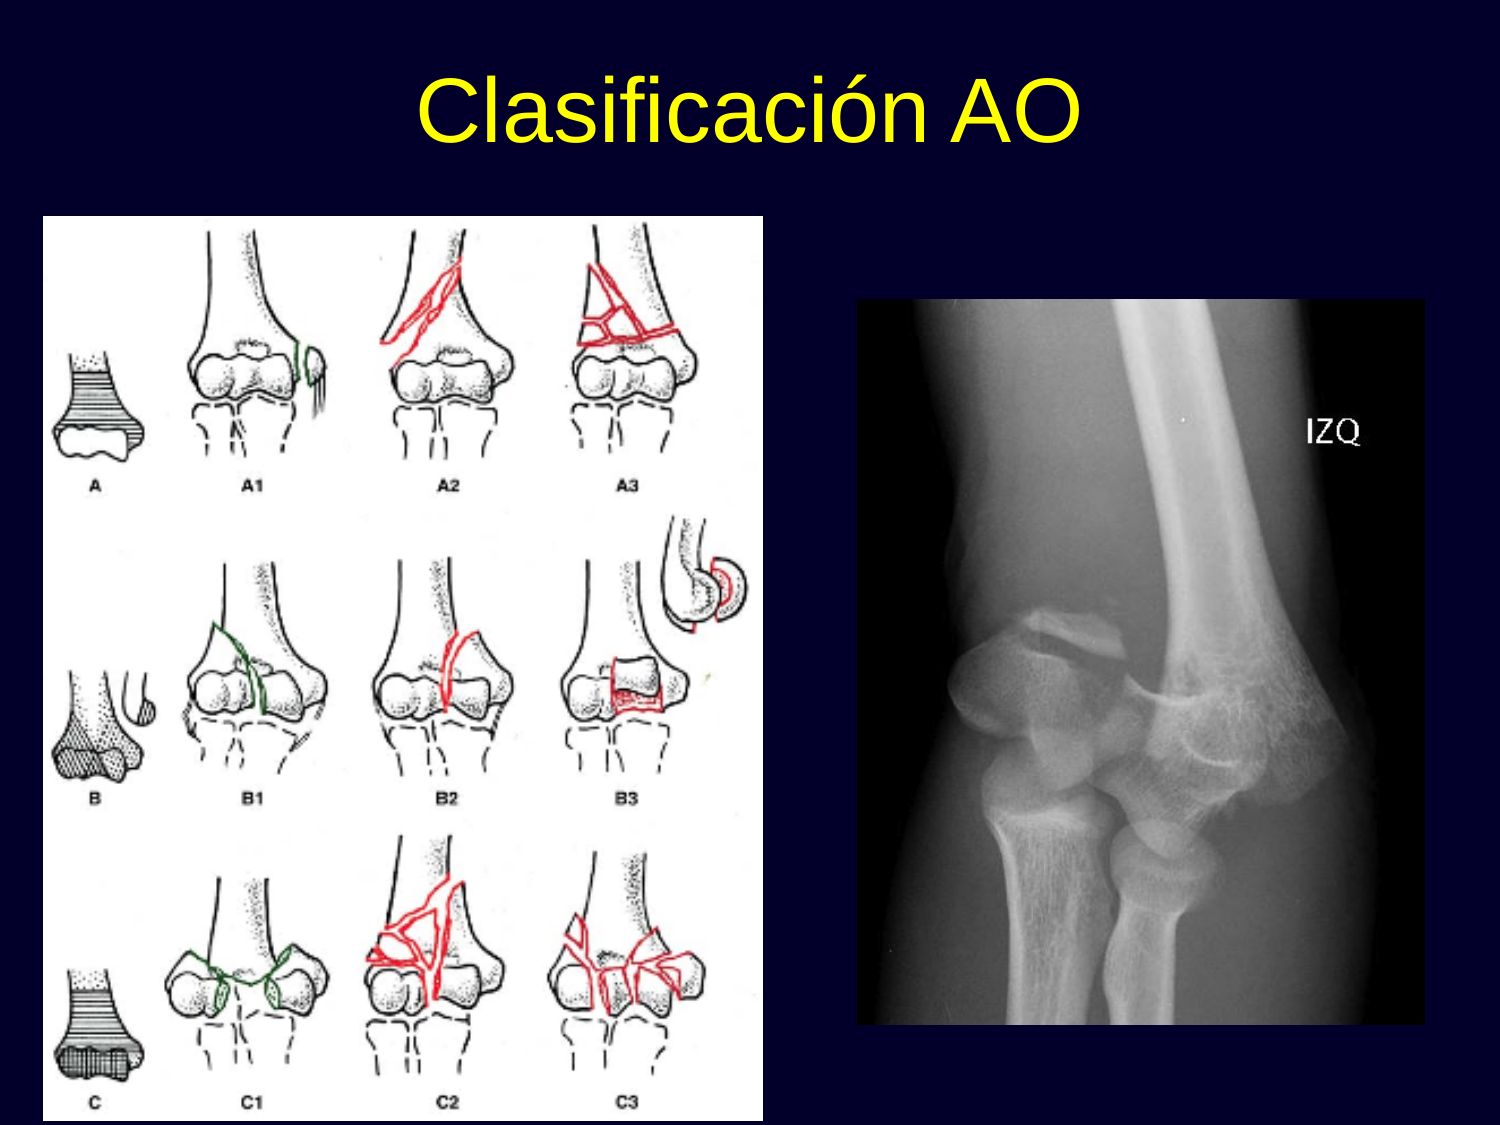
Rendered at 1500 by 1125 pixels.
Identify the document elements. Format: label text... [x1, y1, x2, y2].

picture [43, 216, 763, 1121]
title Clasificación AO [112, 0, 1388, 213]
picture [857, 299, 1426, 1026]
list [74, 199, 826, 1001]
